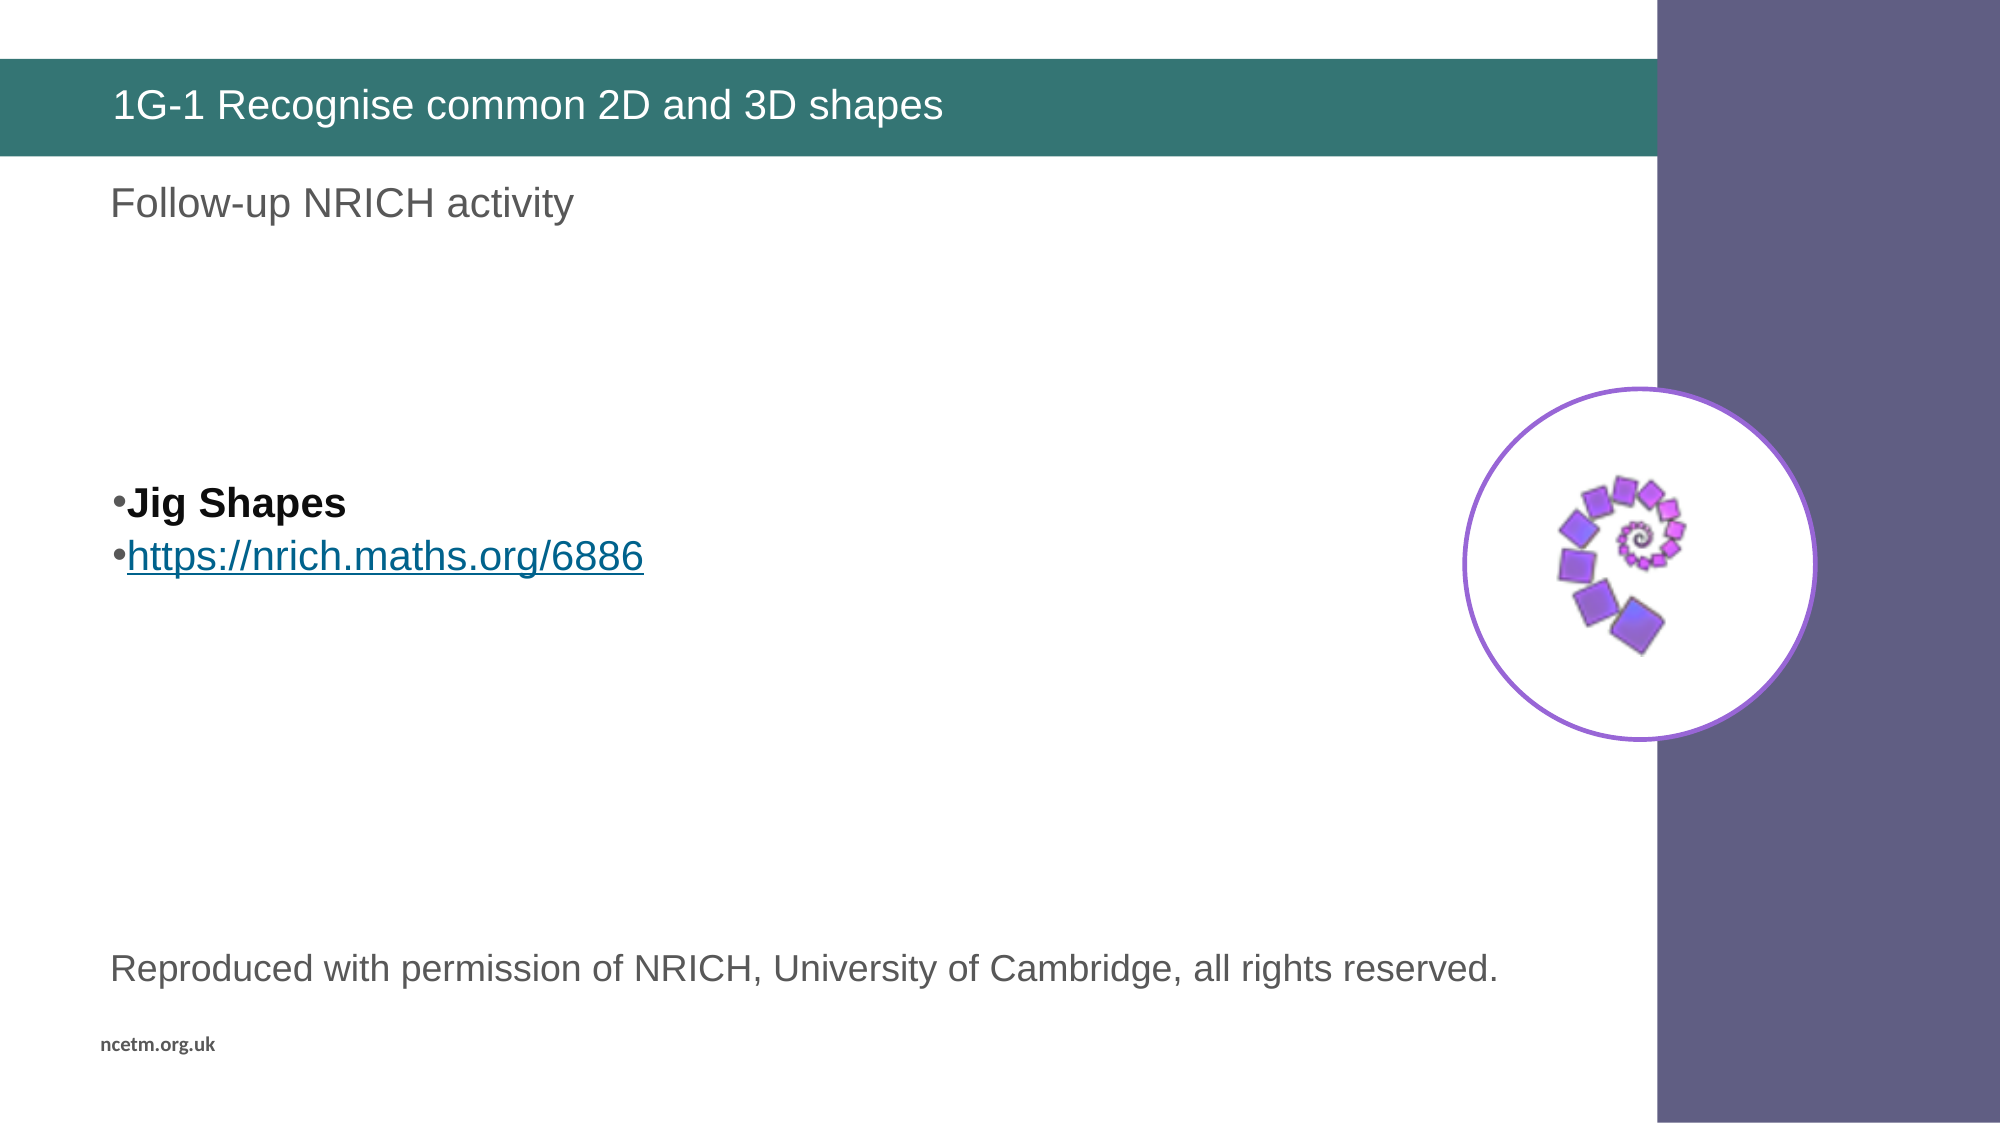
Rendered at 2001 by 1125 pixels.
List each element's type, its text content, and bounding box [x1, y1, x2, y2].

title 1G-1 Recognise common 2D and 3D shapes [97, 76, 1945, 147]
list Jig Shapes https://nrich.maths.org/6886 [97, 255, 1394, 772]
picture [1556, 468, 1720, 657]
